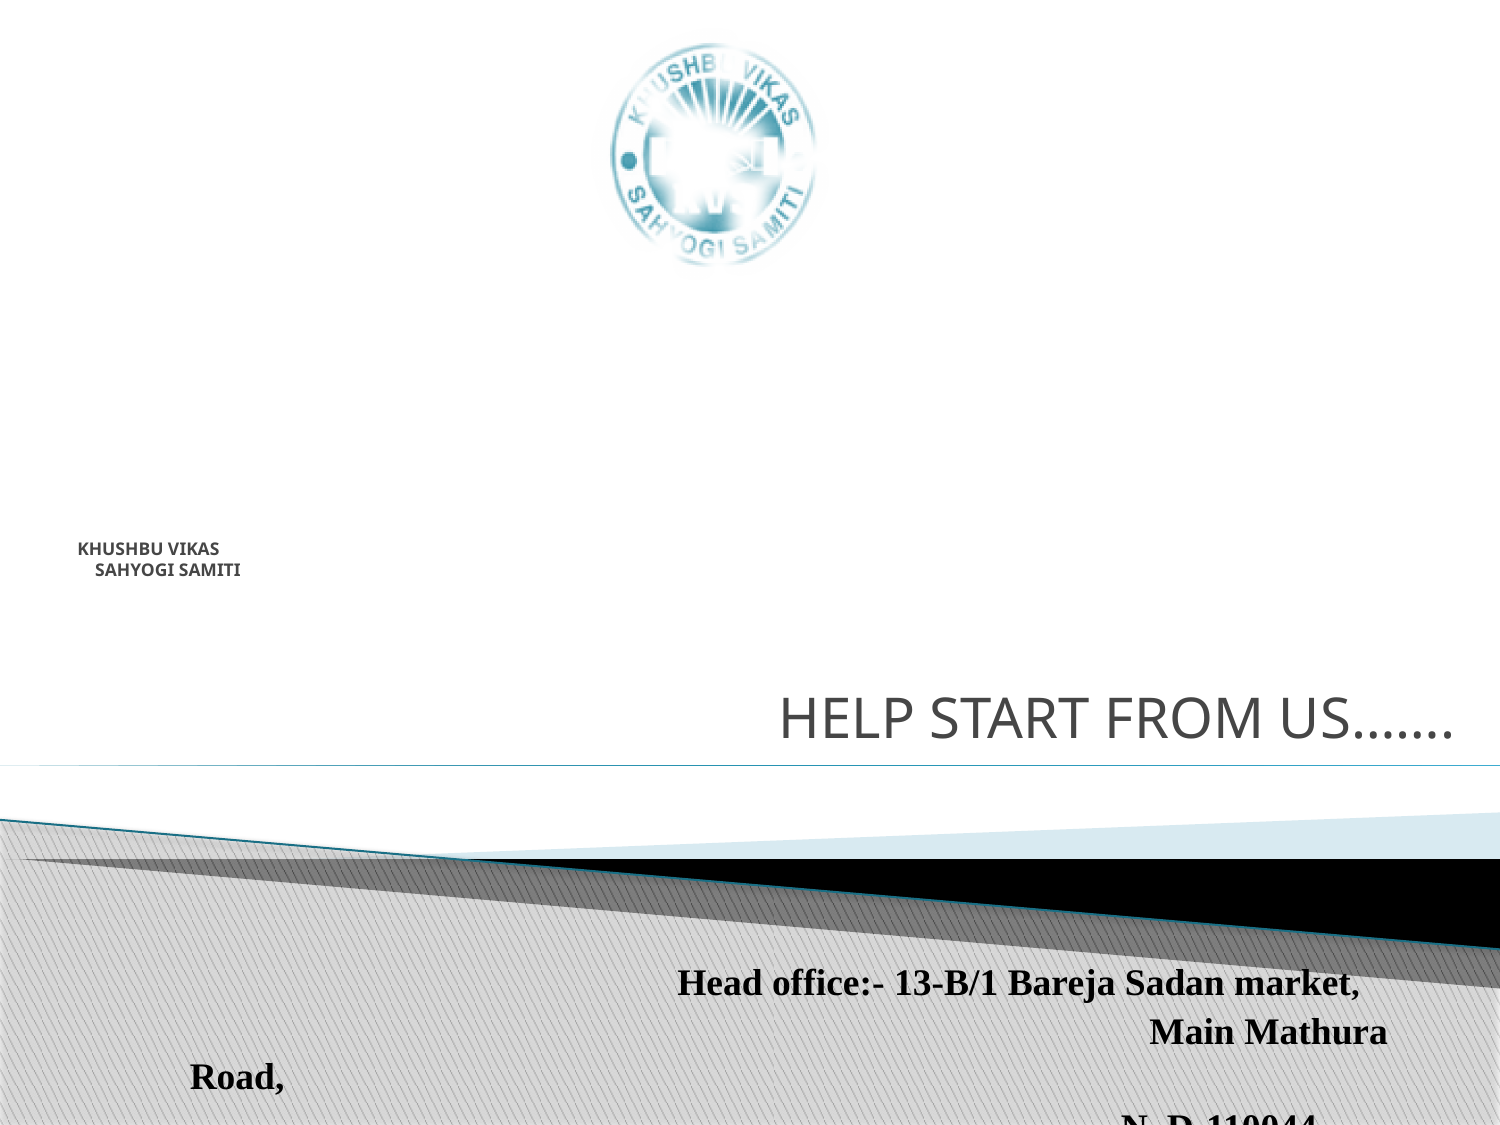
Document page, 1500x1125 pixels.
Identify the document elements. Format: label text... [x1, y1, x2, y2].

picture [5, 859, 1484, 950]
picture [587, 24, 838, 288]
title KHUSHBU VIKAS SAHYOGI SAMITI [62, 299, 1500, 588]
text_box Head office:- 13-B/1 Bareja Sadan market, Main Mathura Road, N. D-110044, Badarpur [174, 950, 1500, 1125]
subtitle HELP START FROM US……. [99, 674, 1463, 838]
